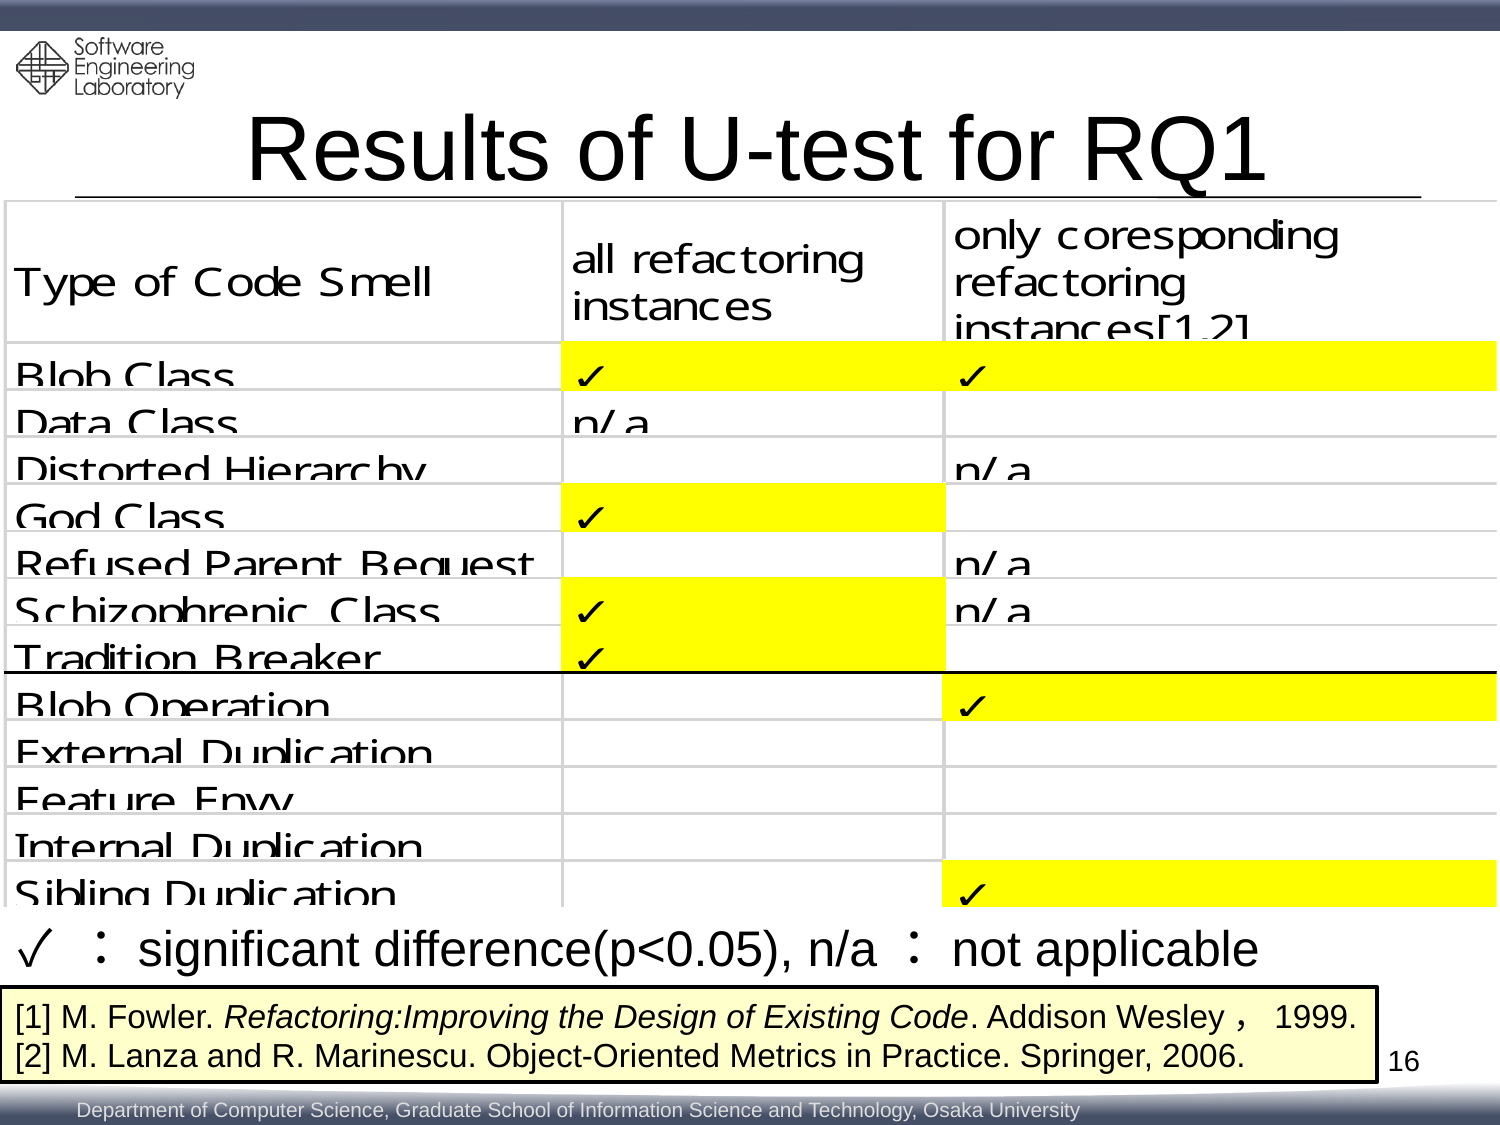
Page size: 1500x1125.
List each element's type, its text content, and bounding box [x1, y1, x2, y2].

title Results of U-test for RQ1 [36, 78, 1481, 198]
picture [0, 0, 1500, 31]
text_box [3, 199, 1500, 910]
text_box ✓ ：significant difference(p<0.05), n/a：not applicable [3, 918, 1480, 985]
picture [0, 1082, 1500, 1125]
text_box [1] M. Fowler. Refactoring:Improving the Design of Existing Code. Addison Wesley，1999. [2] M. Lanza and R. Marinescu. Object-Oriented Metrics in Practice. Springer, 2006. [0, 985, 1379, 1084]
slide_number 16 [1379, 1034, 1436, 1083]
picture [16, 37, 194, 99]
